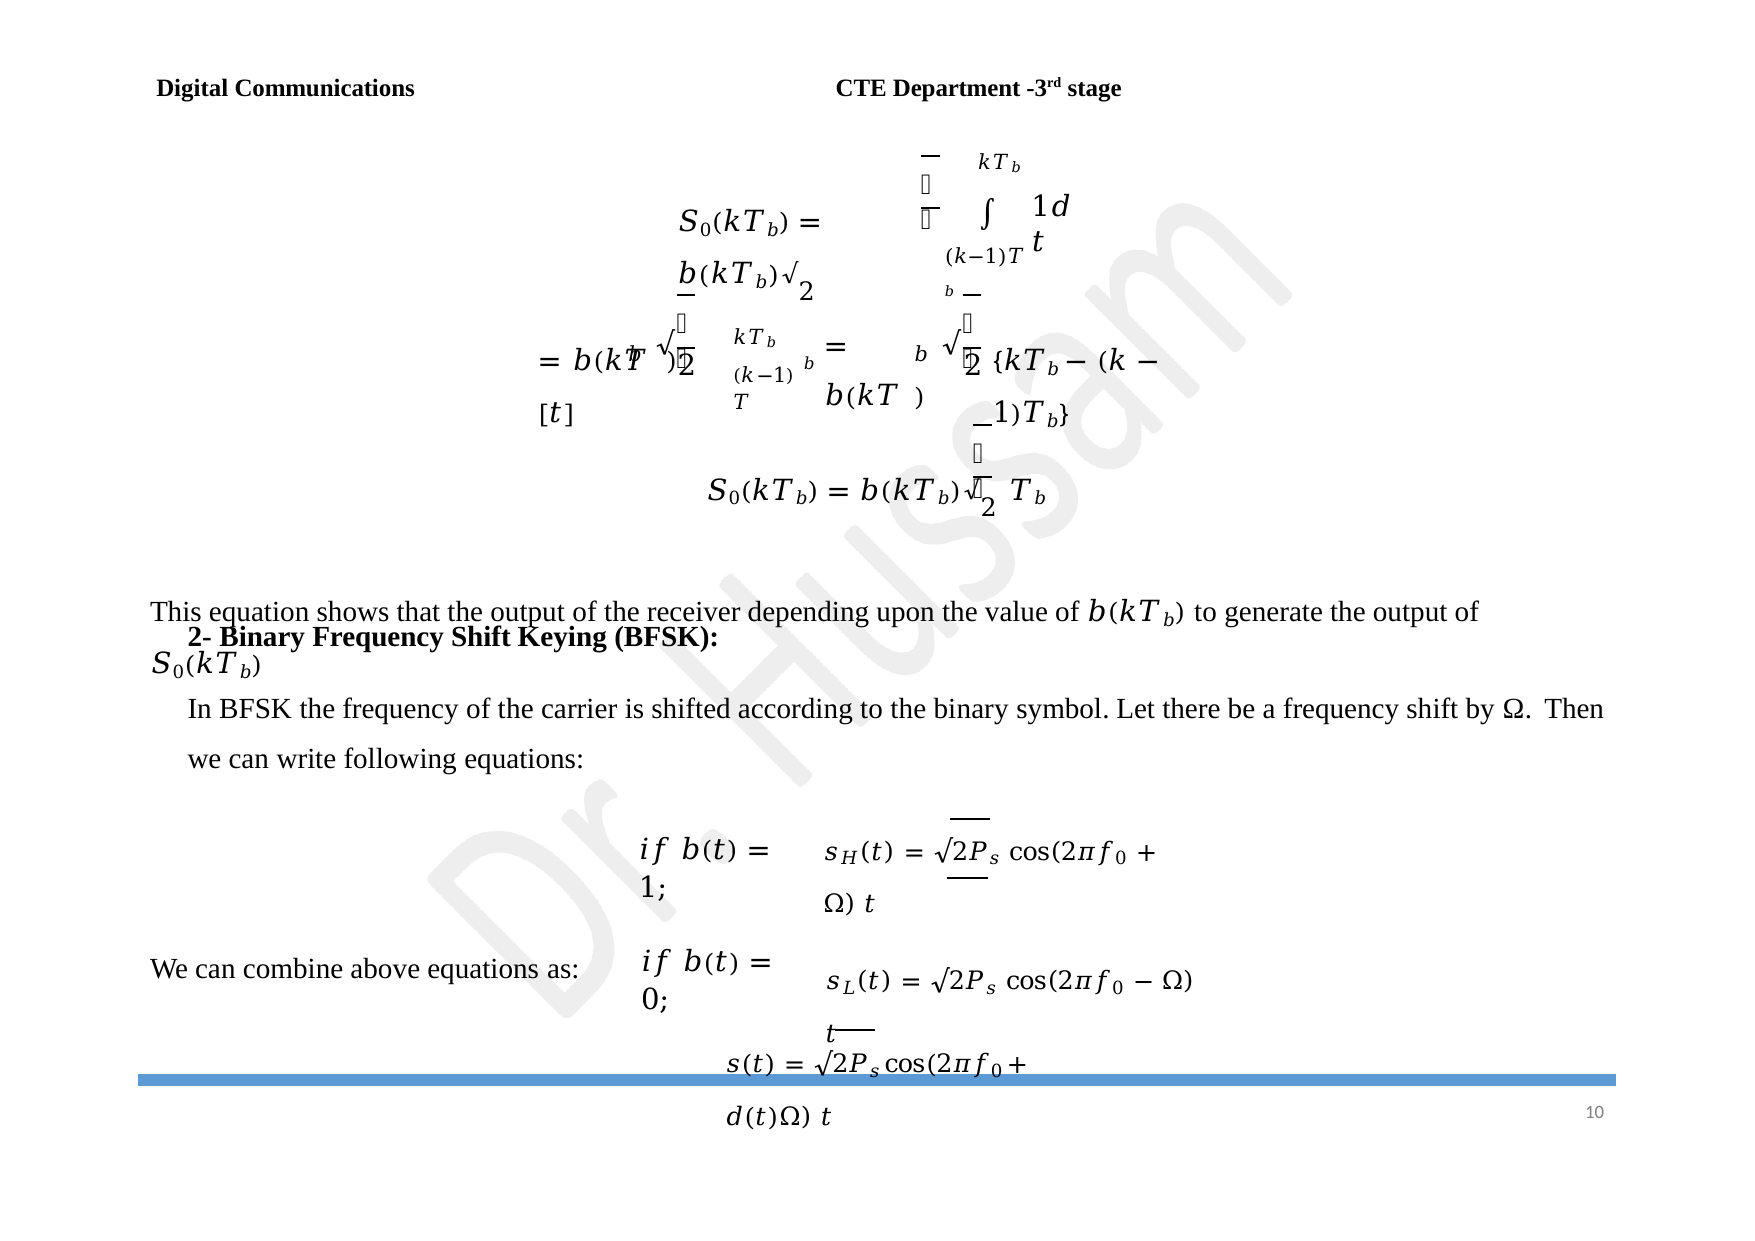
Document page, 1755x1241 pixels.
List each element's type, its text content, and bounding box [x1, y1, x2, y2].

text_box 𝑃 [918, 163, 938, 185]
text_box Digital Communications [154, 69, 419, 102]
text_box = 𝑏(𝑘𝑇 ) [822, 324, 943, 415]
text_box 𝑃 [674, 302, 697, 324]
text_box 𝑠𝐻(𝑡) = √2𝑃𝑠 cos(2𝜋𝑓0 + Ω) 𝑡 𝑠𝐿(𝑡) = √2𝑃𝑠 cos(2𝜋𝑓0 − Ω) 𝑡 [816, 814, 1196, 1052]
text_box 𝑏 [810, 351, 817, 374]
text_box 𝑆0(𝑘𝑇𝑏) = 𝑏(𝑘𝑇𝑏)√2 [671, 185, 945, 305]
text_box = 𝑏(𝑘𝑇 ) [𝑡] [536, 324, 735, 432]
text_box We can combine above equations as: 𝑠(𝑡) = √2𝑃𝑠 cos(2𝜋𝑓0 + 𝑑(𝑡)Ω) 𝑡 [145, 946, 1138, 1135]
text_box {𝑘𝑇𝑏 − (𝑘 − 1)𝑇𝑏} [986, 324, 1223, 432]
text_box √ [938, 321, 960, 359]
text_box 𝑘𝑇𝑏 ∫ (𝑘−1)𝑇𝑏 [938, 129, 1032, 299]
picture [427, 203, 1292, 454]
text_box 𝑆0(𝑘𝑇𝑏) = 𝑏(𝑘𝑇𝑏)√2 𝑇𝑏 This equation shows that the output of the receiver depending upon the value of 𝑏(𝑘𝑇𝑏) to generate the output of 𝑆0(𝑘𝑇𝑏) [143, 454, 1578, 683]
text_box 1𝑑𝑡 [1032, 185, 1079, 258]
text_box 𝑃 [960, 302, 983, 375]
text_box 𝑖𝑓 𝑏(𝑡) = 1; 𝑖𝑓 𝑏(𝑡) = 0; [636, 813, 791, 946]
text_box 2 [961, 343, 983, 382]
text_box 𝑃 [970, 431, 994, 454]
text_box 𝑘𝑇𝑏 (𝑘−1)𝑇 [726, 317, 810, 414]
text_box 2- Binary Frequency Shift Keying (BFSK): In BFSK the frequency of the carrier is shifted according to the binary symbol. Let there be a frequency shift by Ω. Then we can write following equations: [185, 615, 1605, 775]
text_box CTE Department -3rd stage [829, 69, 1133, 102]
picture [427, 775, 1292, 1018]
slide_number 10 [1578, 1102, 1611, 1241]
